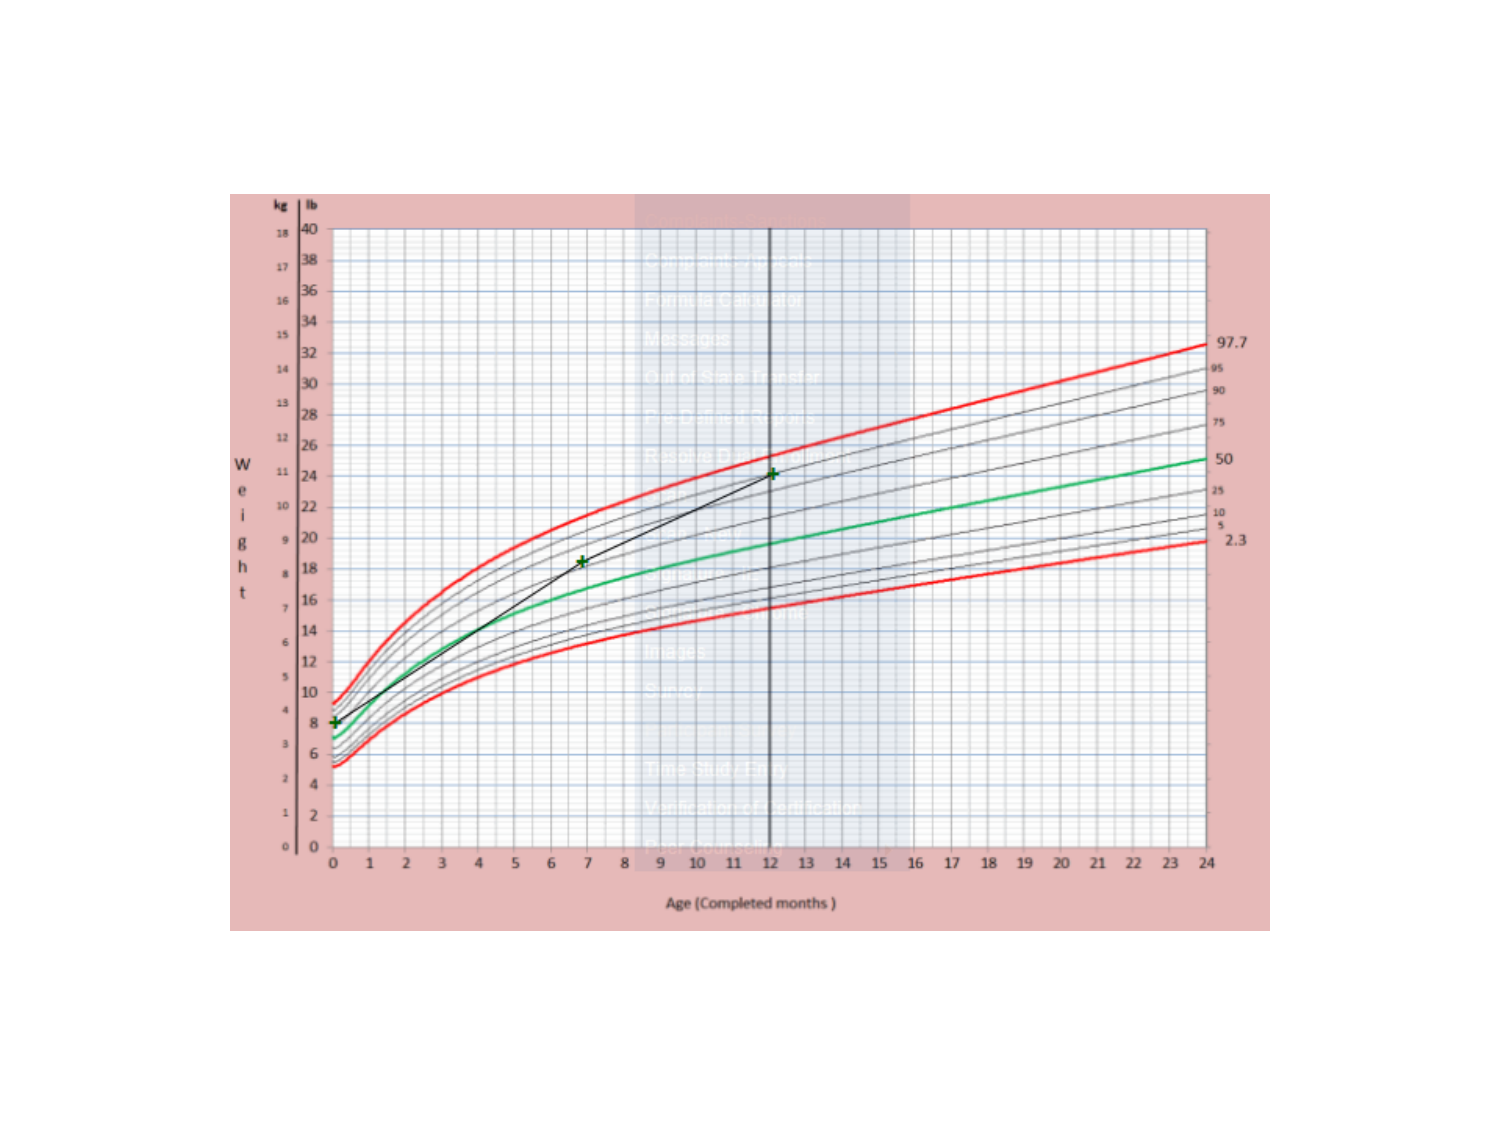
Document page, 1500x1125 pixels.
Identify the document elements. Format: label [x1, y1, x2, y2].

picture [230, 194, 1270, 931]
